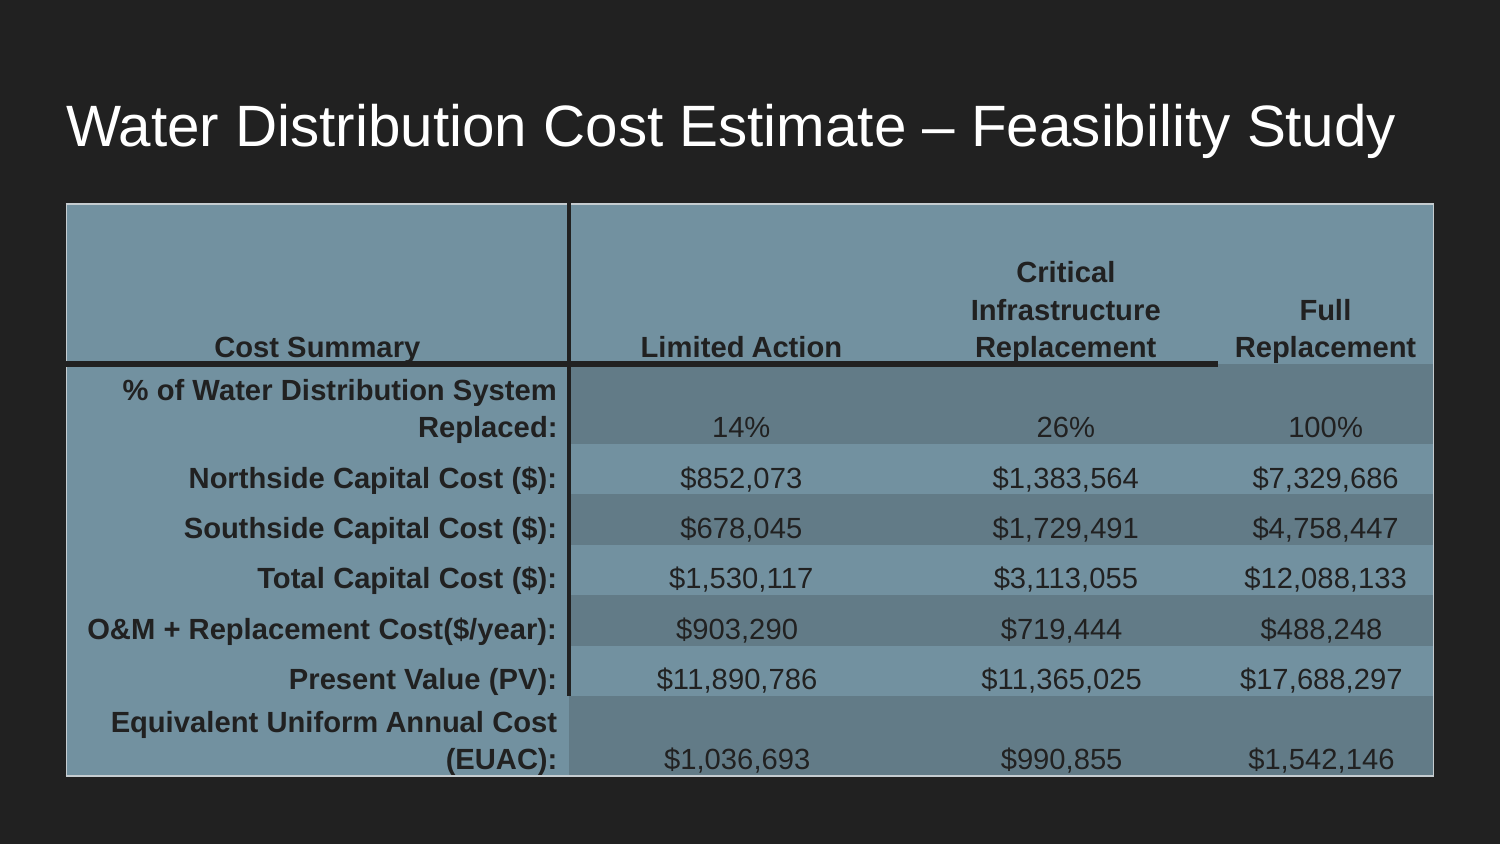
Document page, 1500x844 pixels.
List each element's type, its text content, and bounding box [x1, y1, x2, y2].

table_cell $990,855 [914, 696, 1218, 775]
table_cell $3,113,055 [914, 545, 1218, 595]
table_cell 100% [1218, 364, 1433, 444]
table_cell $1,530,117 [571, 545, 914, 595]
title Water Distribution Cost Estimate – Feasibility Study [51, 72, 1449, 167]
table_cell Total Capital Cost ($): [67, 545, 567, 595]
table_cell 14% [571, 367, 914, 444]
table_cell % of Water Distribution System Replaced: [67, 367, 567, 444]
table_header Limited Action [571, 205, 914, 361]
table_cell $1,542,146 [1218, 696, 1433, 775]
table_cell $4,758,447 [1218, 494, 1433, 545]
table_cell $488,248 [1218, 595, 1433, 646]
table_cell $12,088,133 [1218, 545, 1433, 595]
table_cell $11,365,025 [914, 646, 1218, 696]
table_cell $11,890,786 [571, 646, 914, 696]
table_cell O&M + Replacement Cost($/year): [67, 595, 567, 646]
table_cell $719,444 [914, 595, 1218, 646]
table_cell $7,329,686 [1218, 444, 1433, 494]
table_cell Northside Capital Cost ($): [67, 444, 567, 494]
table_header Critical Infrastructure Replacement [914, 205, 1218, 361]
table_cell $852,073 [571, 444, 914, 494]
table_header Full Replacement [1218, 205, 1433, 364]
table_cell Present Value (PV): [67, 646, 567, 696]
table_cell $678,045 [571, 494, 914, 545]
table_cell Southside Capital Cost ($): [67, 494, 567, 545]
table_cell Equivalent Uniform Annual Cost (EUAC): [67, 696, 569, 775]
table_cell $17,688,297 [1218, 646, 1433, 696]
table_cell $1,383,564 [914, 444, 1218, 494]
table_cell $1,036,693 [569, 696, 914, 775]
table_cell 26% [914, 367, 1218, 444]
table_cell $903,290 [571, 595, 914, 646]
table_header Cost Summary [67, 205, 567, 361]
table_cell $1,729,491 [914, 494, 1218, 545]
